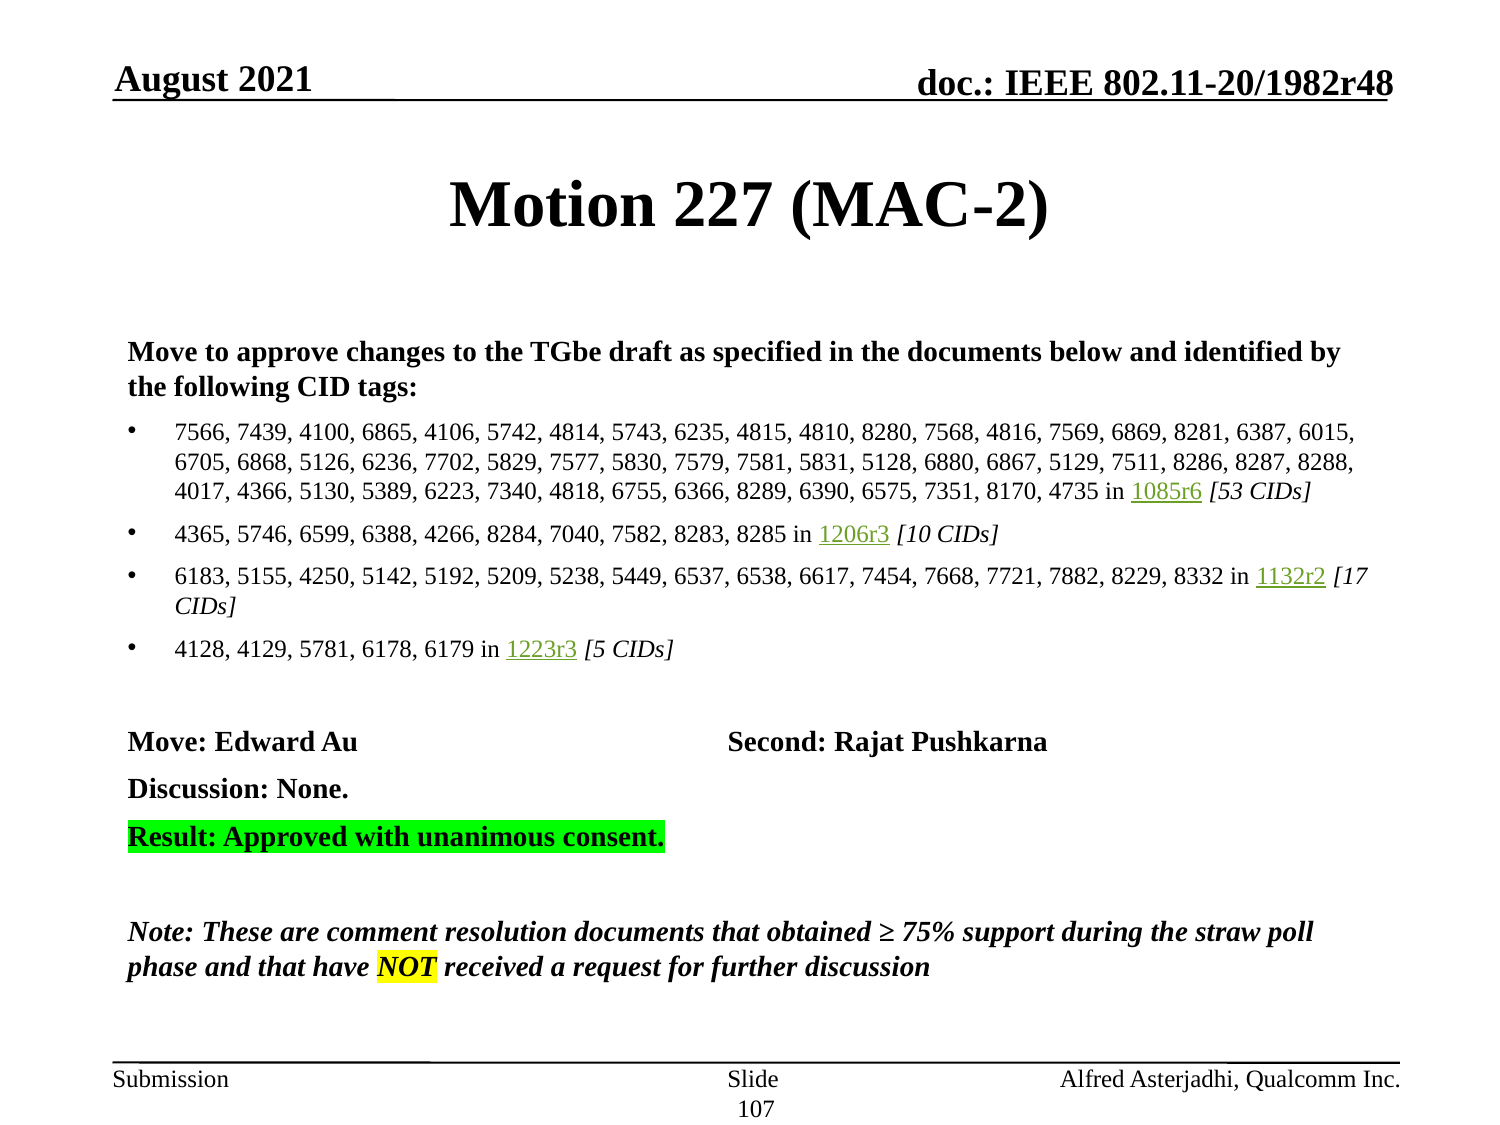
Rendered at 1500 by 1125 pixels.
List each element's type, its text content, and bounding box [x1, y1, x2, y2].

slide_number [114, 54, 423, 100]
list Move to approve changes to the TGbe draft as specified in the documents below and identified by the following CID tags: 7566, 7439, 4100, 6865, 4106, 5742, 4814, 5743, 6235, 4815, 4810, 8280, 7568, 4816, 7569, 6869, 8281, 6387, 6015, 6705, 6868, 5126, 6236, 7702, 5829, 7577, 5830, 7579, 7581, 5831, 5128, 6880, 6867, 5129, 7511, 8286, 8287, 8288, 4017, 4366, 5130, 5389, 6223, 7340, 4818, 6755, 6366, 8289, 6390, 6575, 7351, 8170, 4735 in 1085r6 [53 CIDs] 4365, 5746, 6599, 6388, 4266, 8284, 7040, 7582, 8283, 8285 in 1206r3 [10 CIDs] 6183, 5155, 4250, 5142, 5192, 5209, 5238, 5449, 6537, 6538, 6617, 7454, 7668, 7721, 7882, 8229, 8332 in 1132r2 [17 CIDs] 4128, 4129, 5781, 6178, 6179 in 1223r3 [5 CIDs] Move: Edward Au Second: Rajat Pushkarna Discussion: None. Result: Approved with unanimous consent. Note: These are comment resolution documents that obtained ≥ 75% support during the straw poll phase and that have NOT received a request for further discussion [112, 324, 1388, 1063]
footer Alfred Asterjadhi, Qualcomm Inc. [878, 1061, 1402, 1093]
slide_number Slide 107 [712, 1061, 800, 1123]
title Motion 227 (MAC-2) [112, 112, 1388, 288]
